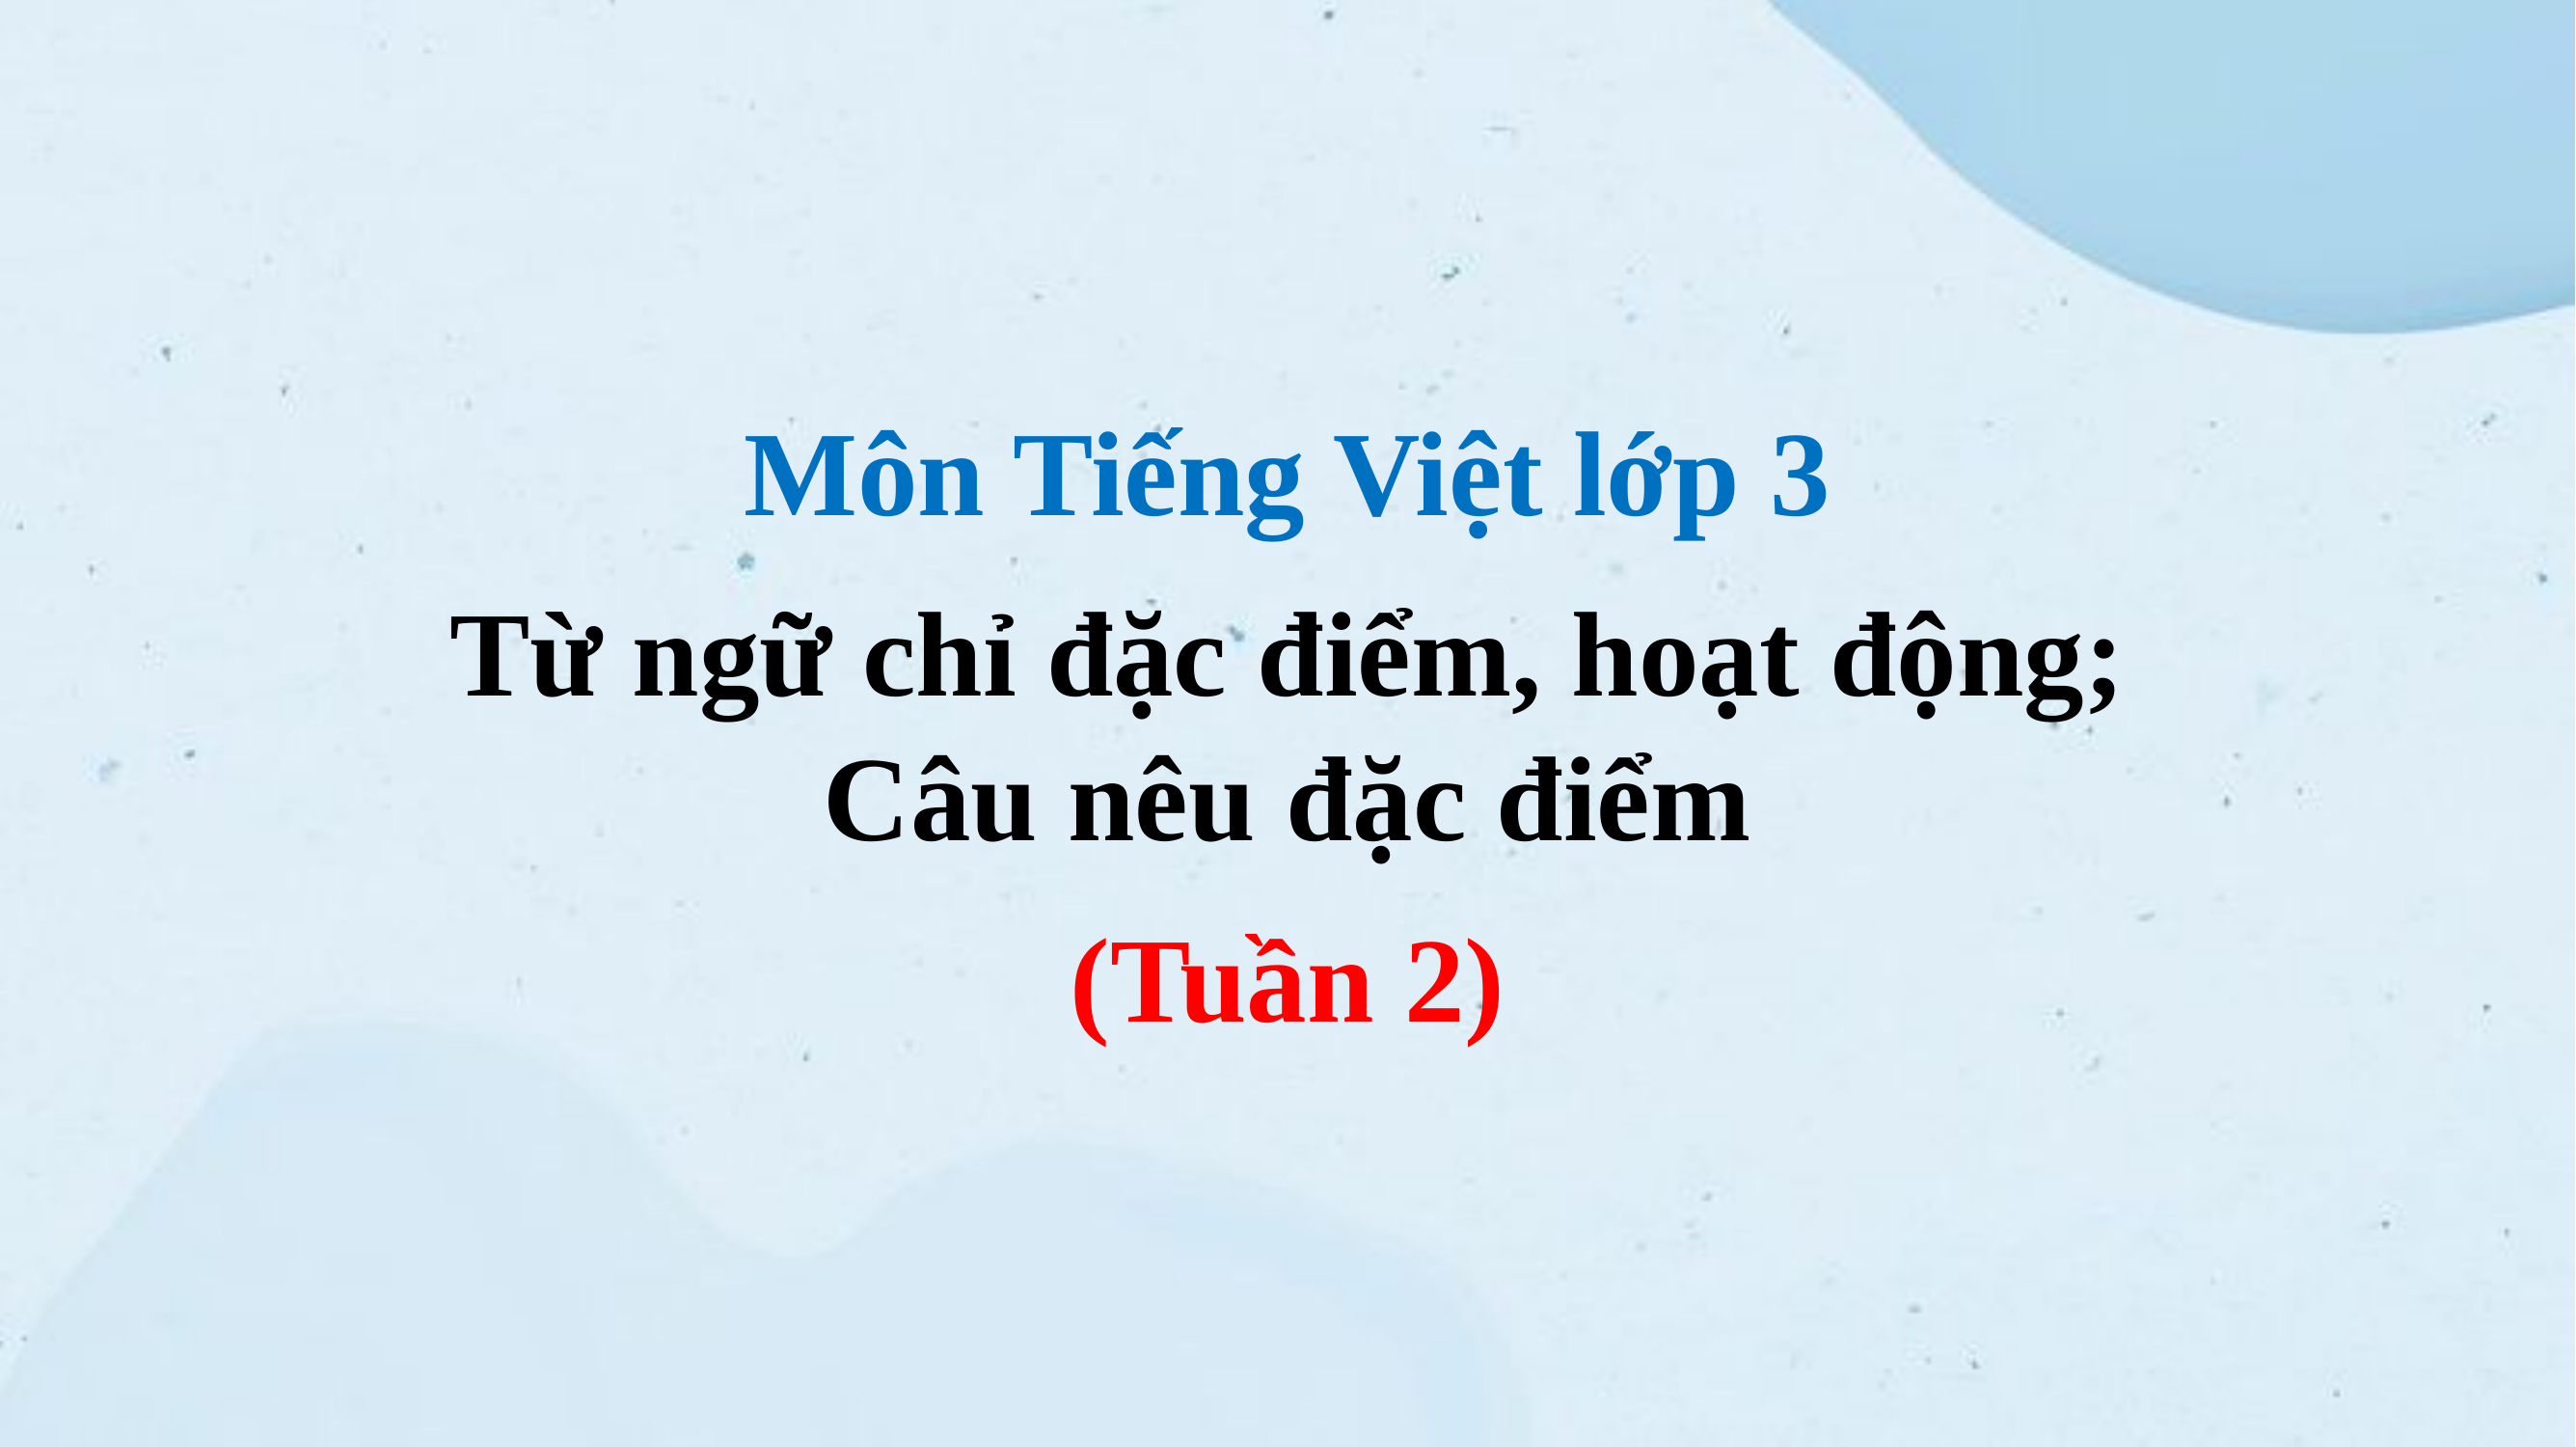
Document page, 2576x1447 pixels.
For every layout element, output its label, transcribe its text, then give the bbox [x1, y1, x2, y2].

picture [0, 0, 2576, 1447]
text_box Môn Tiếng Việt lớp 3 Từ ngữ chỉ đặc điểm, hoạt động; Câu nêu đặc điểm (Tuần 2) [422, 383, 2153, 1057]
